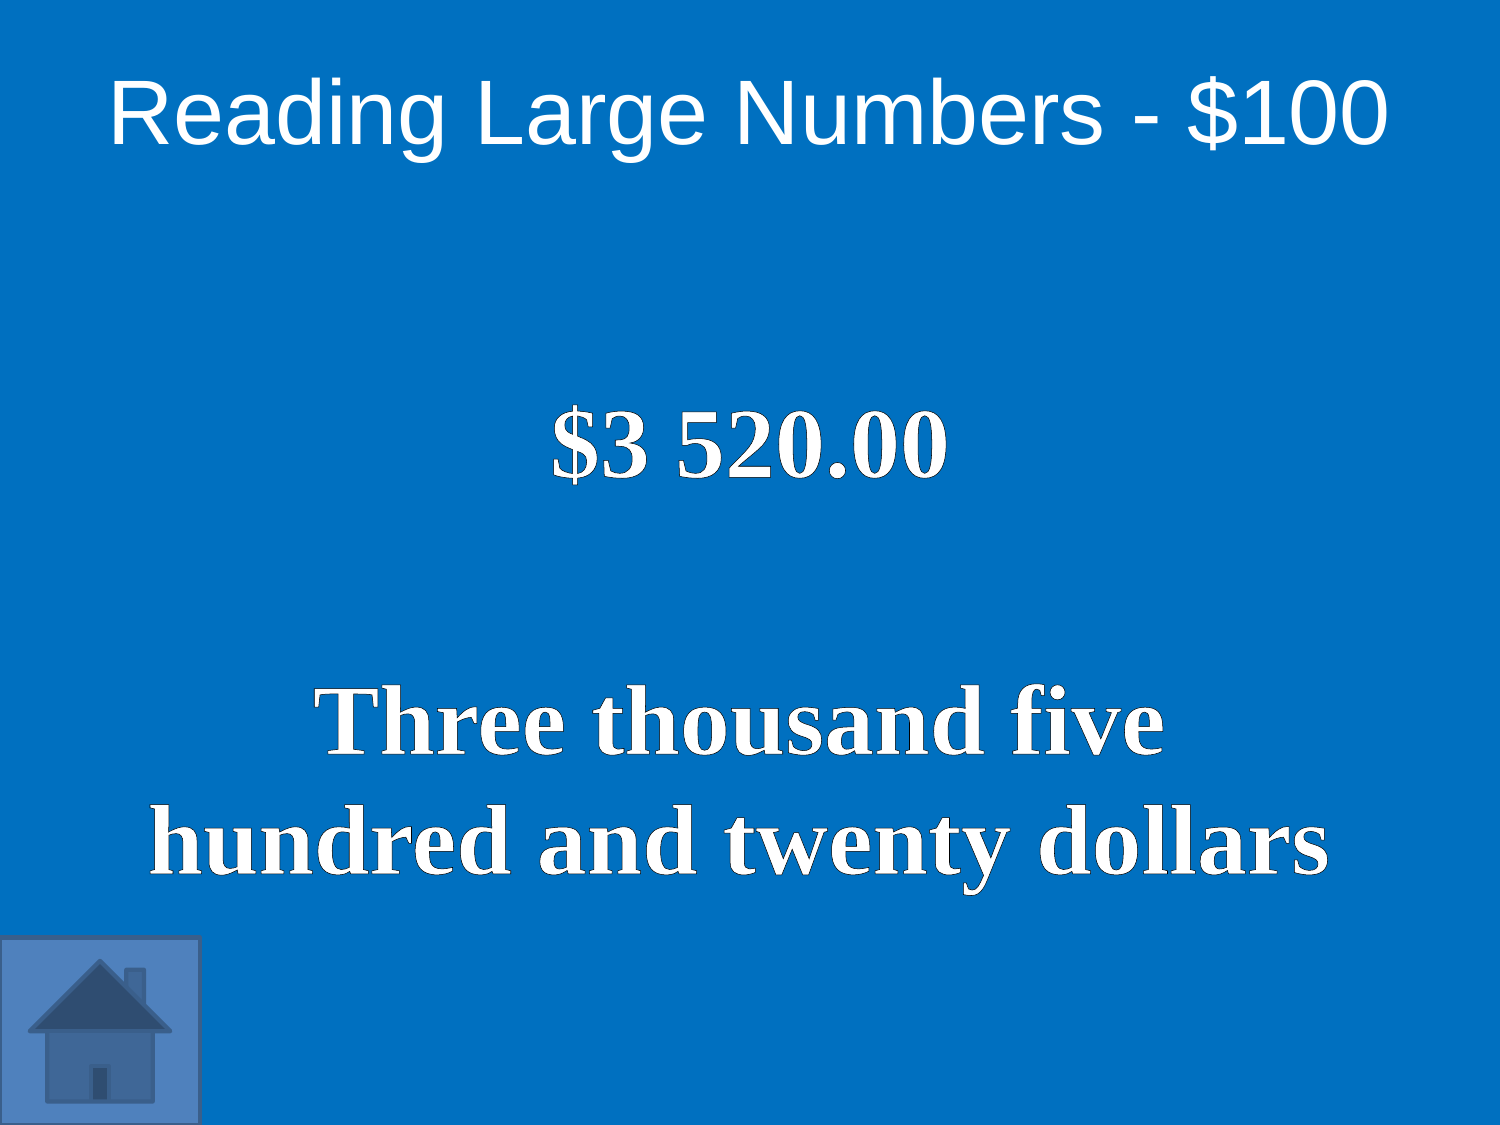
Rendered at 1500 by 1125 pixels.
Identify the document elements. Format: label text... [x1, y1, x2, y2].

text_box Reading Large Numbers - $100 [74, 45, 1425, 233]
text_box [0, 935, 202, 1125]
text_box $3 520.00 [74, 249, 1425, 669]
text_box Three thousand five hundred and twenty dollars [76, 646, 1427, 791]
